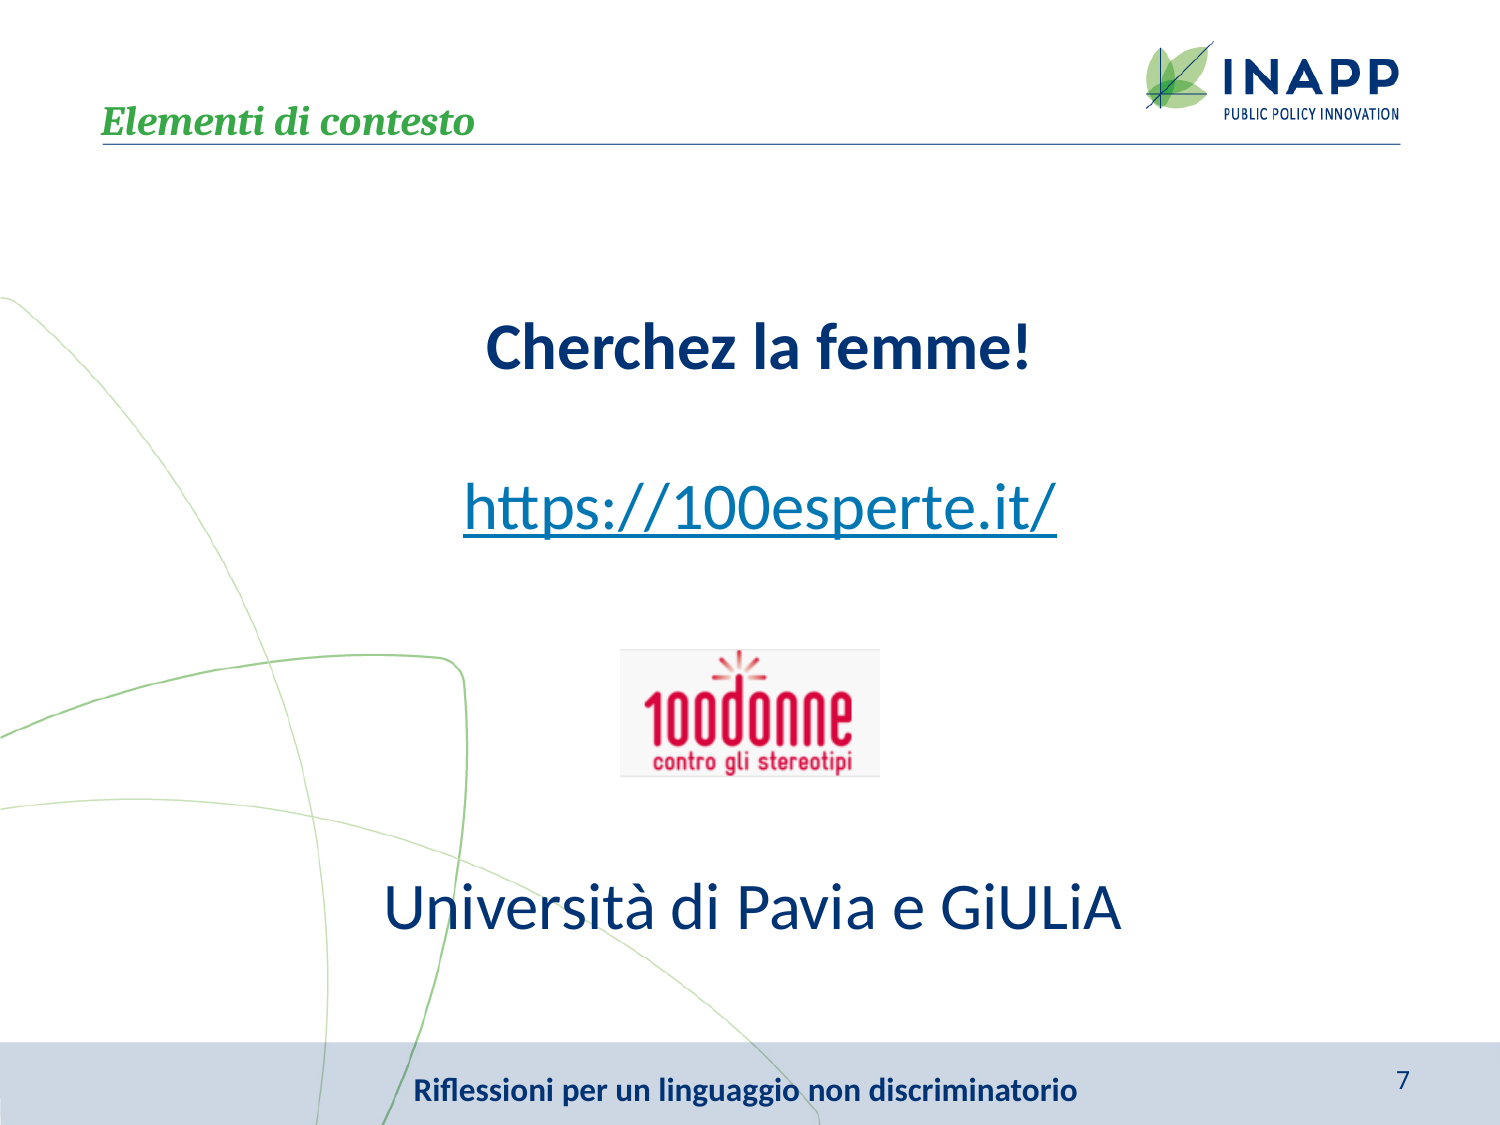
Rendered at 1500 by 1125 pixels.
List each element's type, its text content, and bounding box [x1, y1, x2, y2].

text_box Cherchez la femme! https://100esperte.it/ Università di Pavia e GiULiA [115, 295, 1405, 1091]
text_box Riflessioni per un linguaggio non discriminatorio [0, 1060, 1500, 1116]
picture [619, 648, 880, 779]
text_box Elementi di contesto [86, 86, 678, 152]
picture [0, 0, 1500, 1060]
picture [0, 1116, 1500, 1125]
